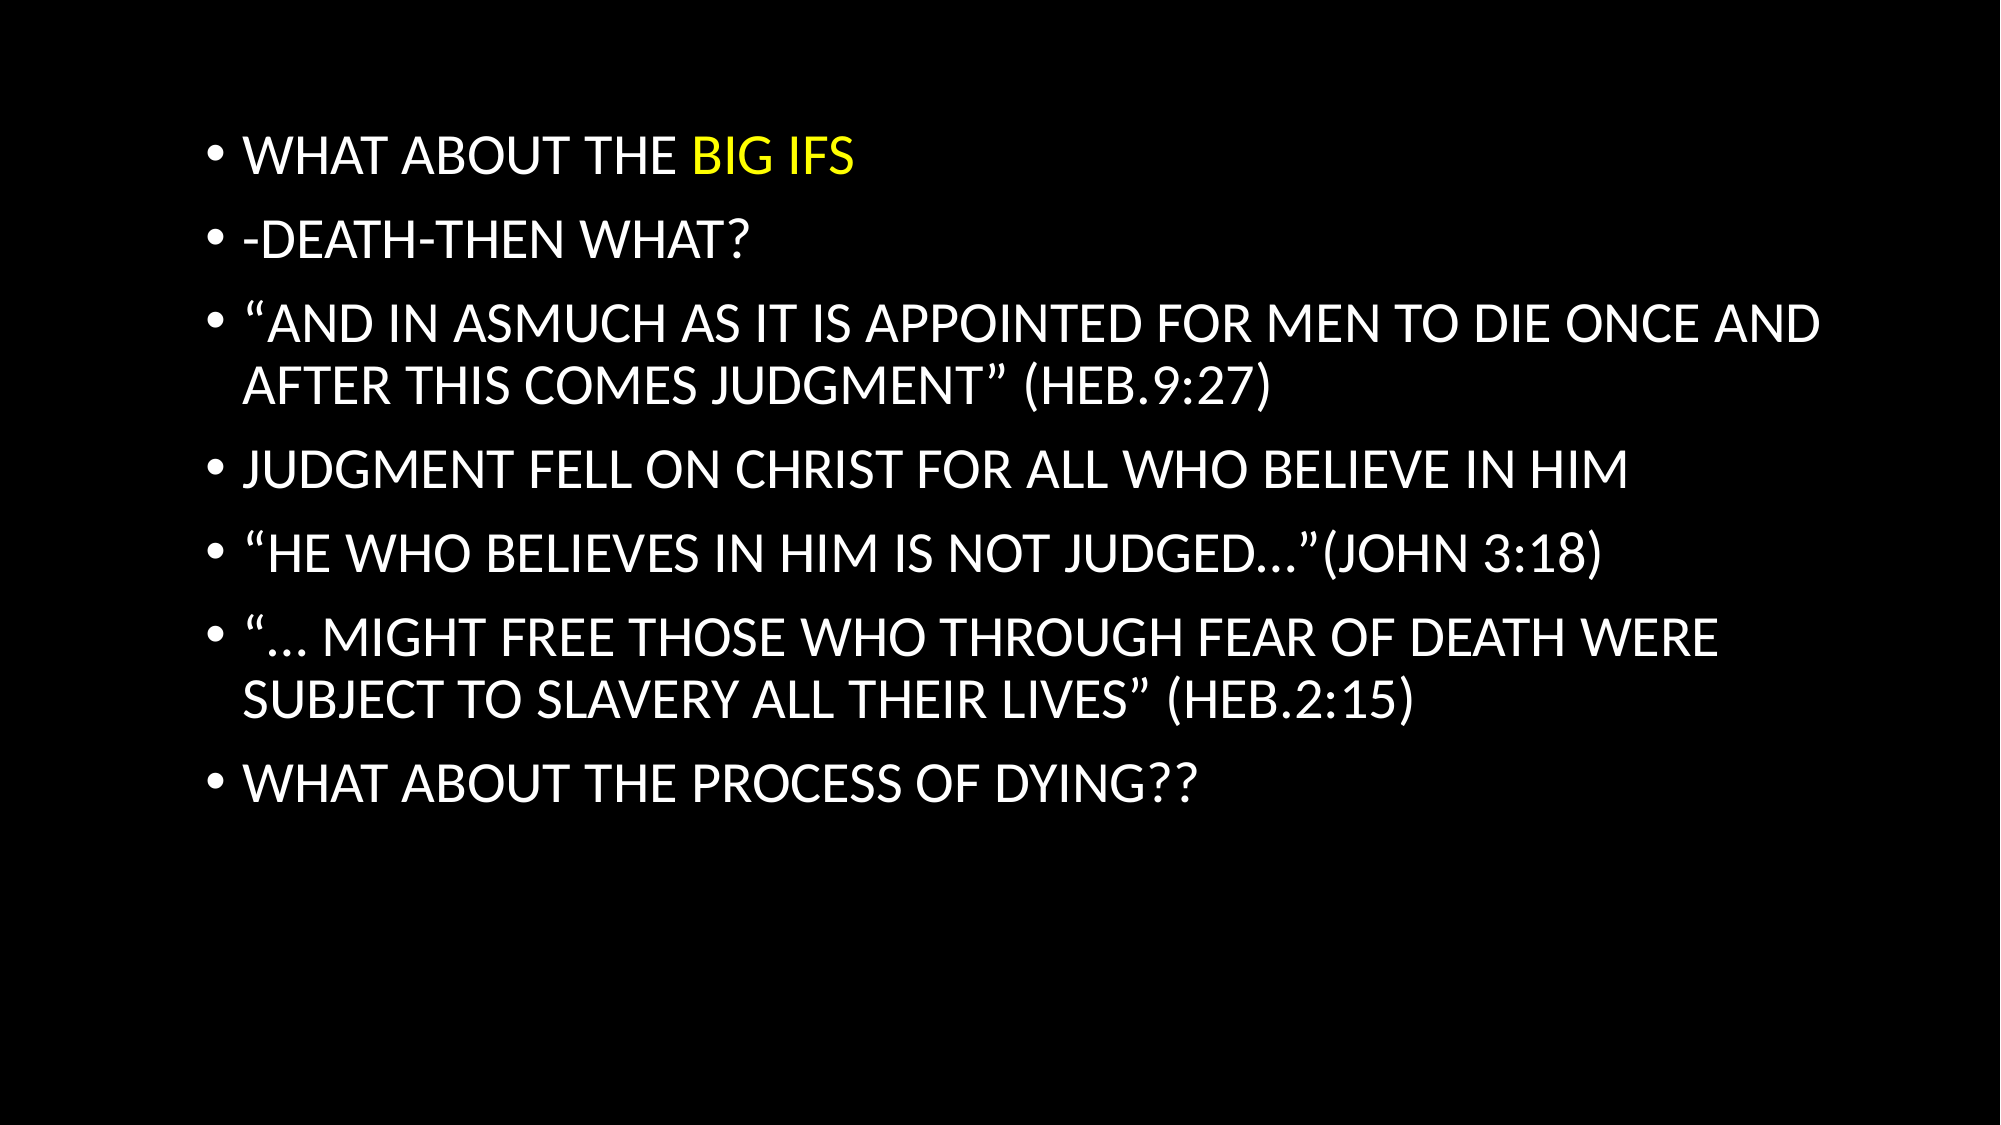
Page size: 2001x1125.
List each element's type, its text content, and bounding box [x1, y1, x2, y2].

list WHAT ABOUT THE BIG IFS -DEATH-THEN WHAT? “AND IN ASMUCH AS IT IS APPOINTED FOR MEN TO DIE ONCE AND AFTER THIS COMES JUDGMENT” (HEB.9:27) JUDGMENT FELL ON CHRIST FOR ALL WHO BELIEVE IN HIM “HE WHO BELIEVES IN HIM IS NOT JUDGED…”(JOHN 3:18) “… MIGHT FREE THOSE WHO THROUGH FEAR OF DEATH WERE SUBJECT TO SLAVERY ALL THEIR LIVES” (HEB.2:15) WHAT ABOUT THE PROCESS OF DYING?? [190, 117, 1916, 980]
